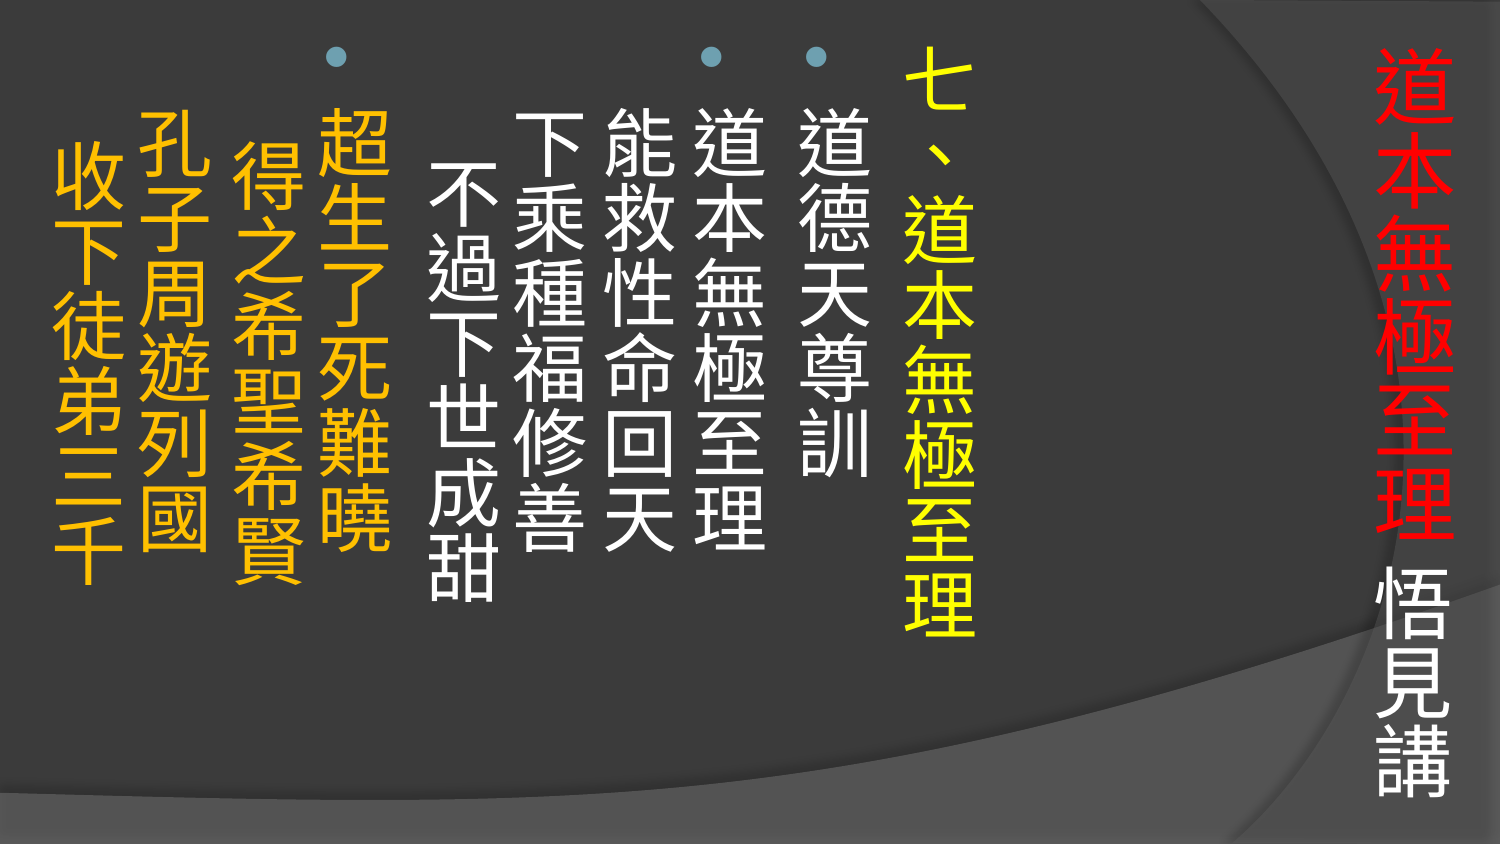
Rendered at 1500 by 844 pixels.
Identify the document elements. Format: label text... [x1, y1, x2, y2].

title 道本無極至理 悟見講 [1353, 27, 1473, 820]
list 七、道本無極至理 道德天尊訓 道本無極至理 能救性命回天 下乘種福修善 不過下世成甜 超生了死難曉 得之希聖希賢 孔子周遊列國 收下徒弟三千 [29, 21, 1353, 825]
